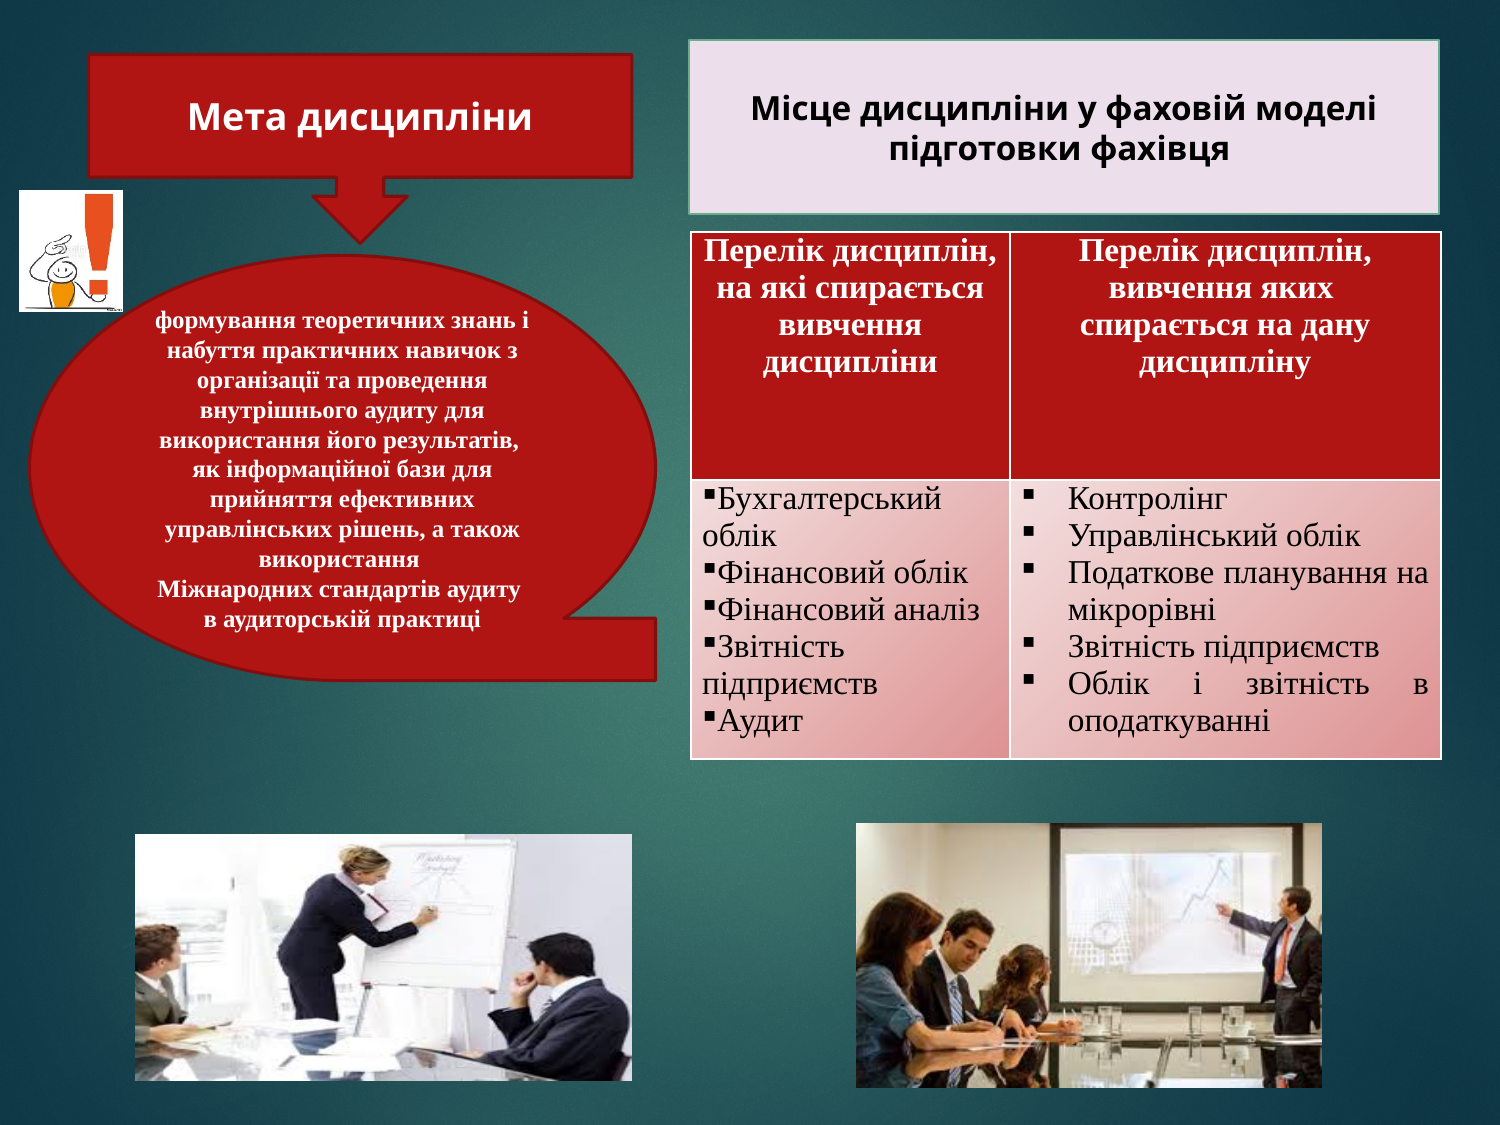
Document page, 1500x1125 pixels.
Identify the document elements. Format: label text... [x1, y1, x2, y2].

table_header Перелік дисциплін, на які спирається вивчення дисципліни [692, 233, 1009, 479]
picture [18, 189, 123, 312]
table_header Перелік дисциплін, вивчення яких спирається на дану дисципліну [1011, 233, 1440, 479]
text_box Місце дисципліни у фаховій моделі підготовки фахівця [688, 39, 1440, 215]
picture [135, 833, 633, 1081]
text_box Мета дисципліни [86, 52, 634, 245]
picture [856, 823, 1323, 1089]
table_cell Бухгалтерський облік Фінансовий облік Фінансовий аналіз Звітність підприємств Аудит [692, 481, 1009, 758]
text_box формування теоретичних знань і набуття практичних навичок з організації та проведення внутрішнього аудиту для використання його результатів, як інформаційної бази для прийняття ефективних управлінських рішень, а також використання Міжнародних стандартів аудиту в аудиторській практиці [27, 253, 658, 683]
table_cell Контролінг Управлінський облік Податкове планування на мікрорівні Звітність підприємств Облік і звітність в оподаткуванні [1011, 481, 1440, 758]
